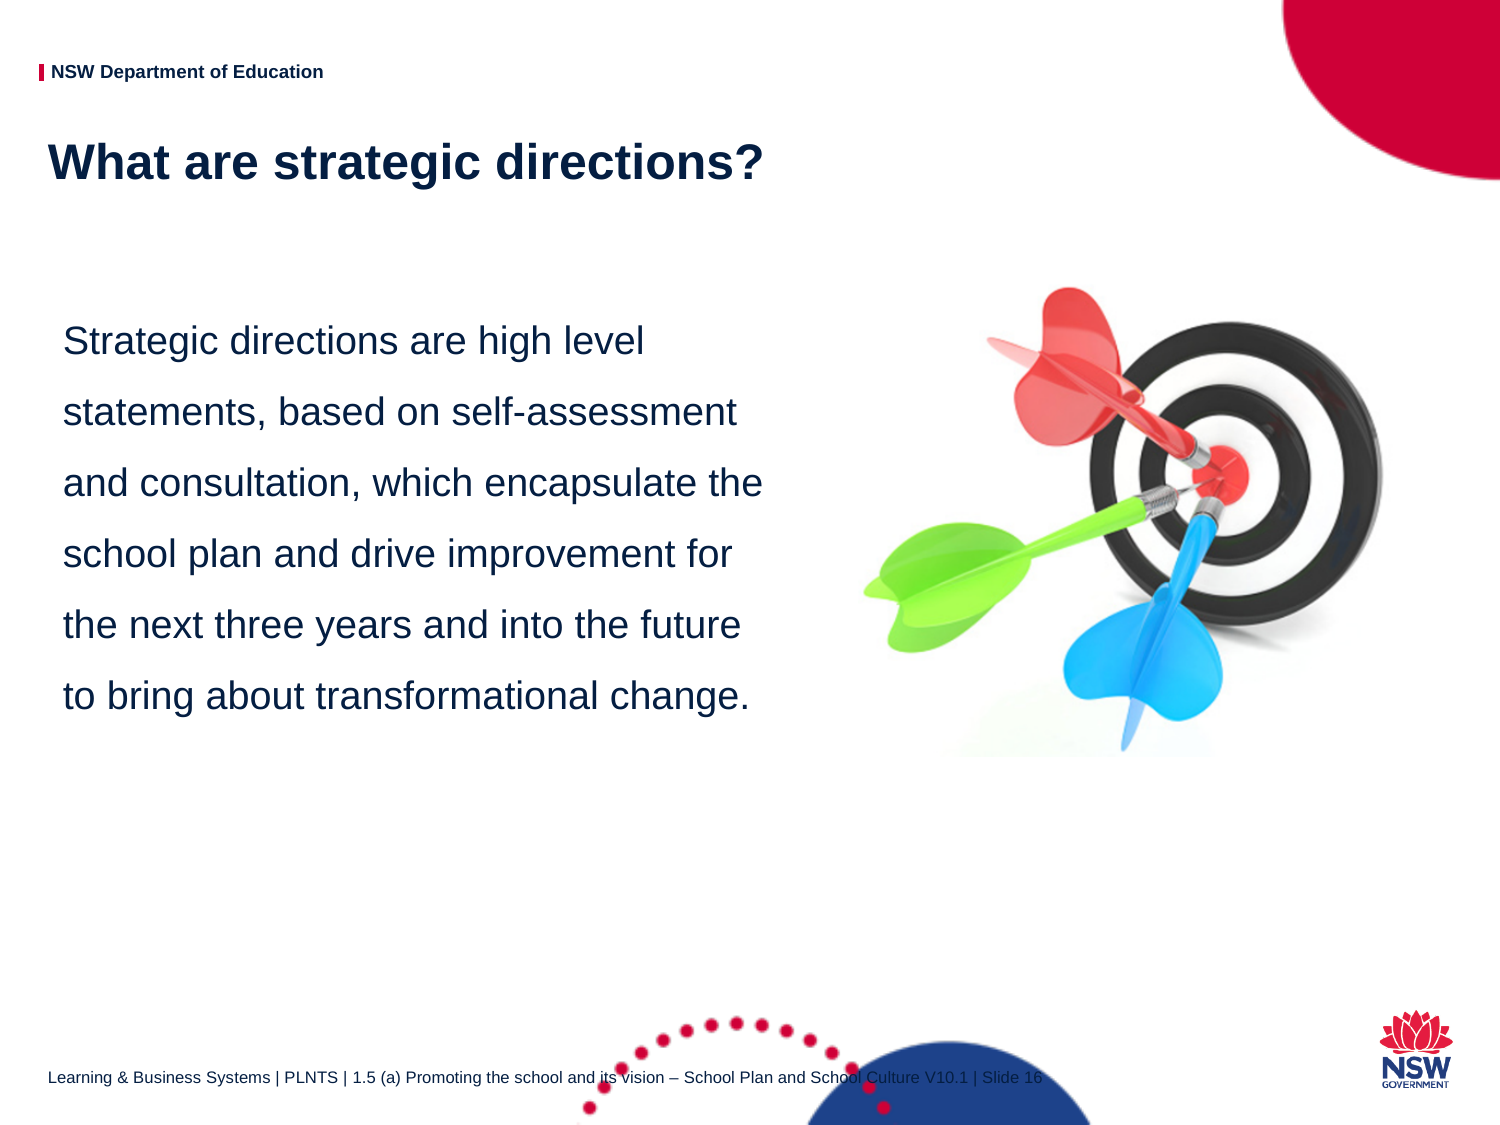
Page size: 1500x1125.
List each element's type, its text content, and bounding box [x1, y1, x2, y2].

footer Learning & Business Systems | PLNTS | 1.5 (a) Promoting the school and its vision – School Plan and School Culture V10.1 | Slide 16 [47, 1026, 1454, 1087]
list Strategic directions are high level statements, based on self-assessment and consultation, which encapsulate the school plan and drive improvement for the next three years and into the future to bring about transformational change. [47, 283, 794, 757]
title What are strategic directions? [47, 122, 1463, 205]
picture [0, 0, 1500, 1125]
